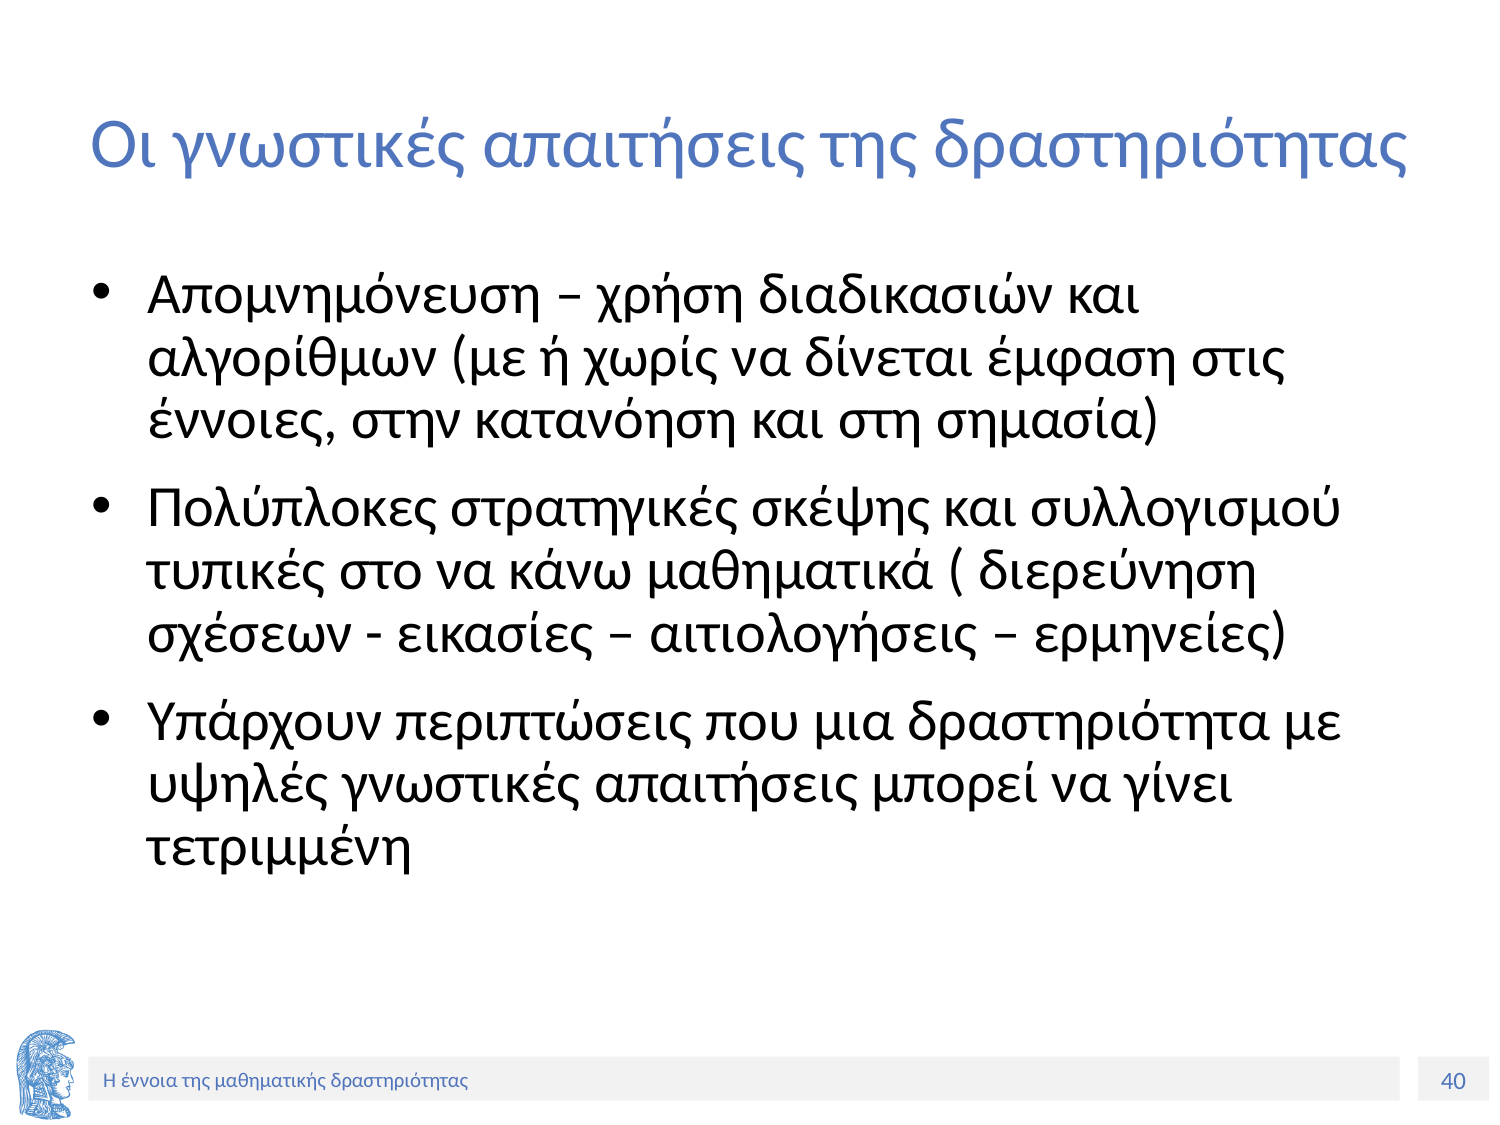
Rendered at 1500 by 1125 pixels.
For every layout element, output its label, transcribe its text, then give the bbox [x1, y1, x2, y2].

picture [9, 1026, 81, 1120]
title Οι γνωστικές απαιτήσεις της δραστηριότητας [75, 45, 1425, 233]
list Απομνημόνευση – χρήση διαδικασιών και αλγορίθμων (με ή χωρίς να δίνεται έμφαση στις έννοιες, στην κατανόηση και στη σημασία) Πολύπλοκες στρατηγικές σκέψης και συλλογισμού τυπικές στο να κάνω μαθηματικά ( διερεύνηση σχέσεων - εικασίες – αιτιολογήσεις – ερμηνείες) Υπάρχουν περιπτώσεις που μια δραστηριότητα με υψηλές γνωστικές απαιτήσεις μπορεί να γίνει τετριμμένη [76, 255, 1427, 998]
